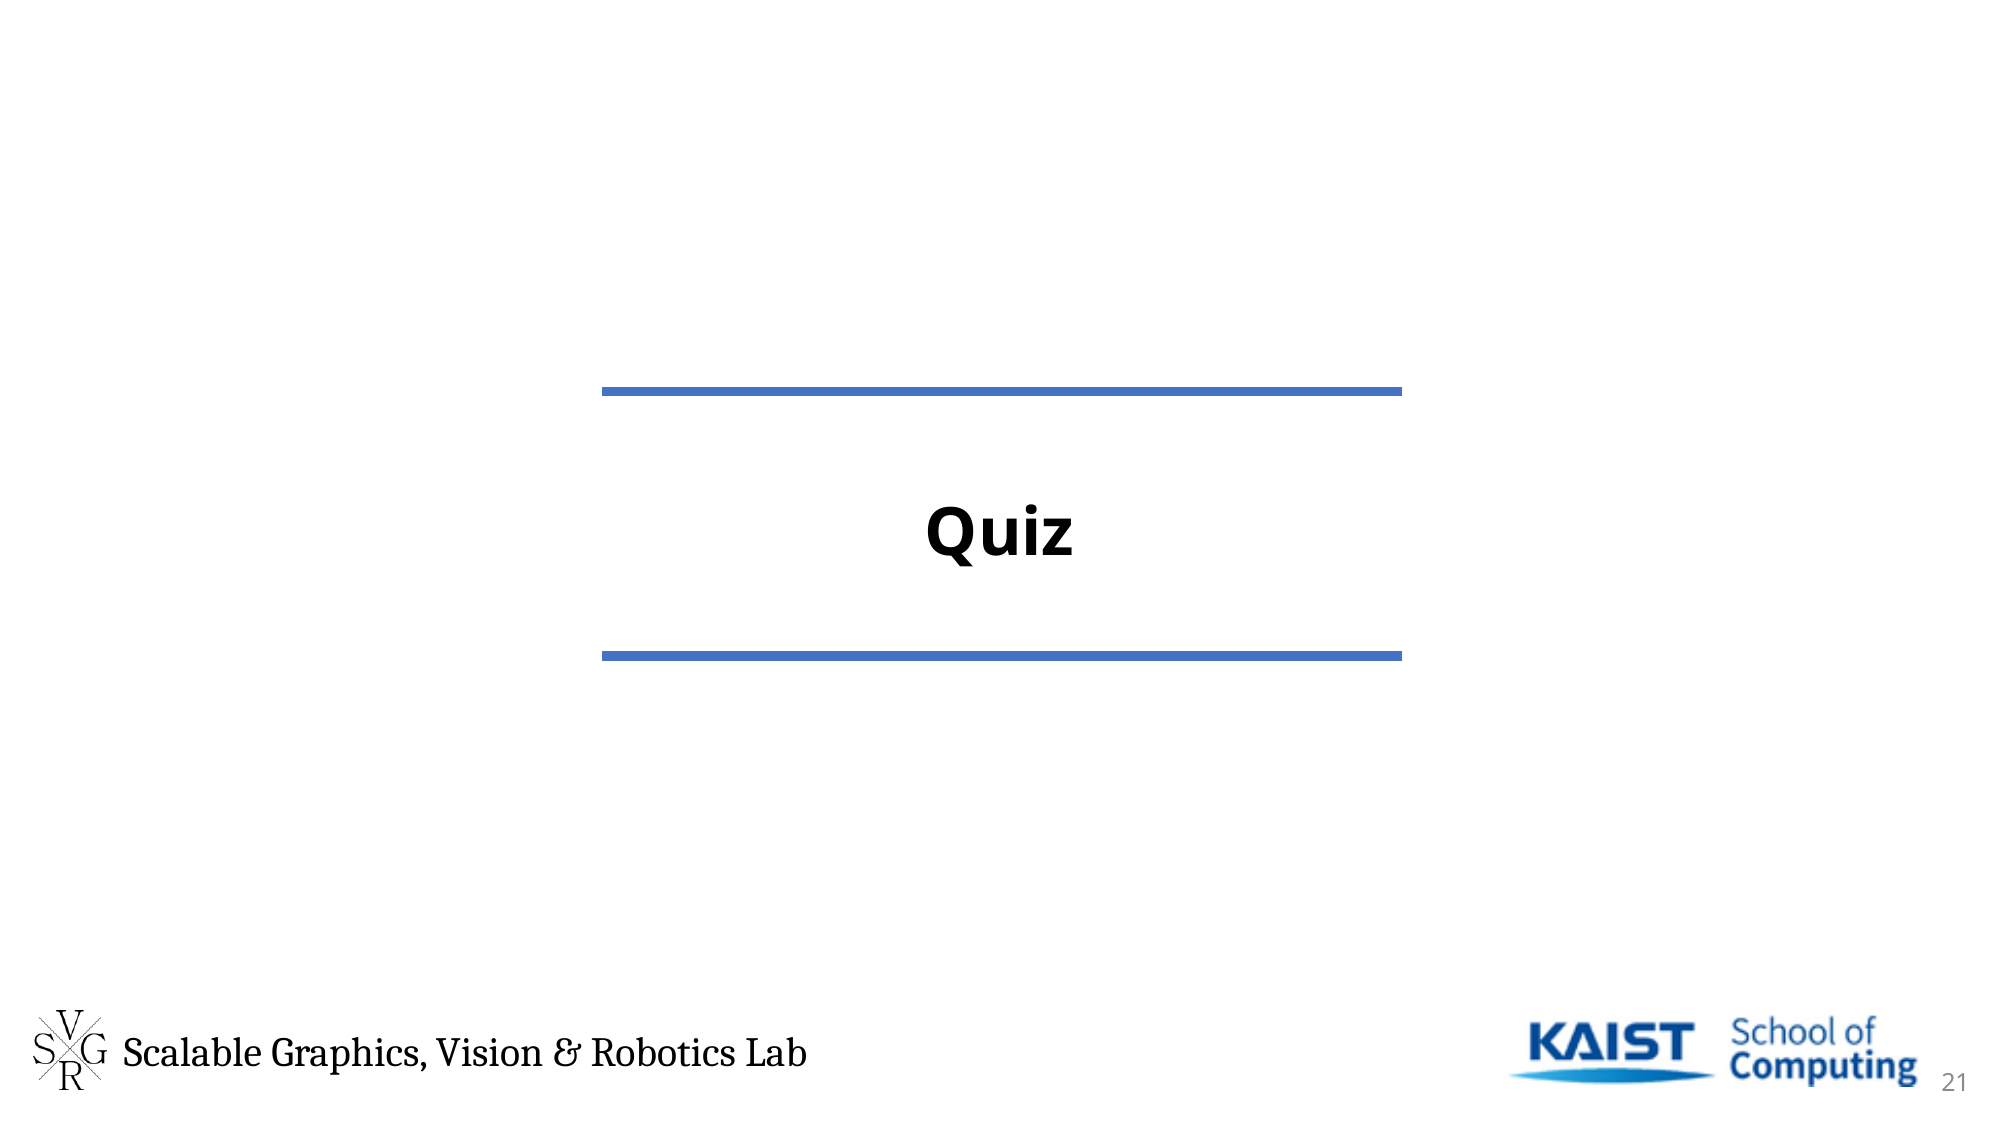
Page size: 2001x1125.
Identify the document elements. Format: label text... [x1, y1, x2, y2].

slide_number 21 [1534, 1053, 1985, 1114]
text_box [602, 387, 1402, 396]
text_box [33, 1010, 908, 1090]
title Quiz [80, 378, 1920, 640]
text_box [602, 651, 1402, 661]
picture [1507, 1010, 1920, 1087]
